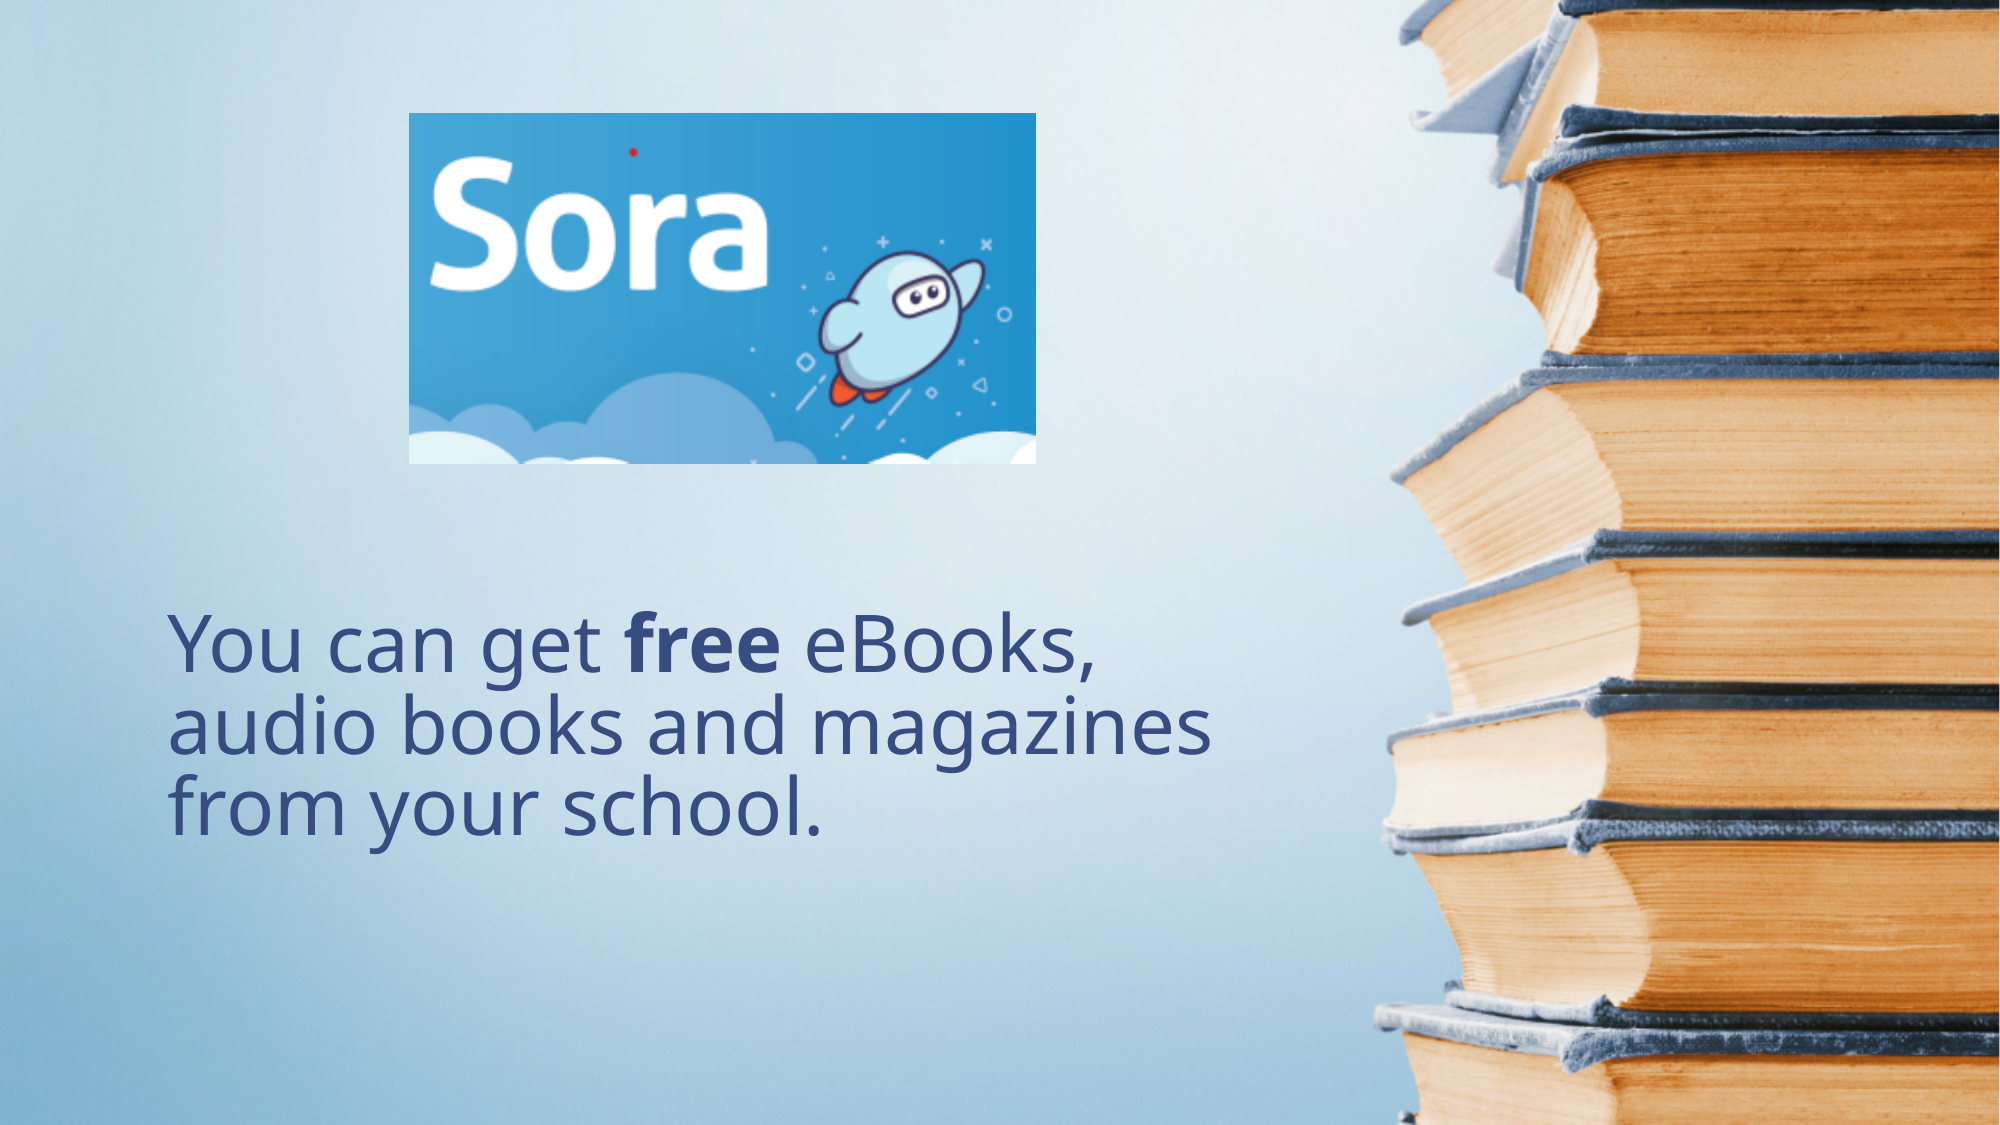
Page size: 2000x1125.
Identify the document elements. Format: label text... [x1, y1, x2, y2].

picture [0, 0, 2000, 1125]
title You can get free eBooks, audio books and magazines from your school. [147, 597, 1297, 915]
